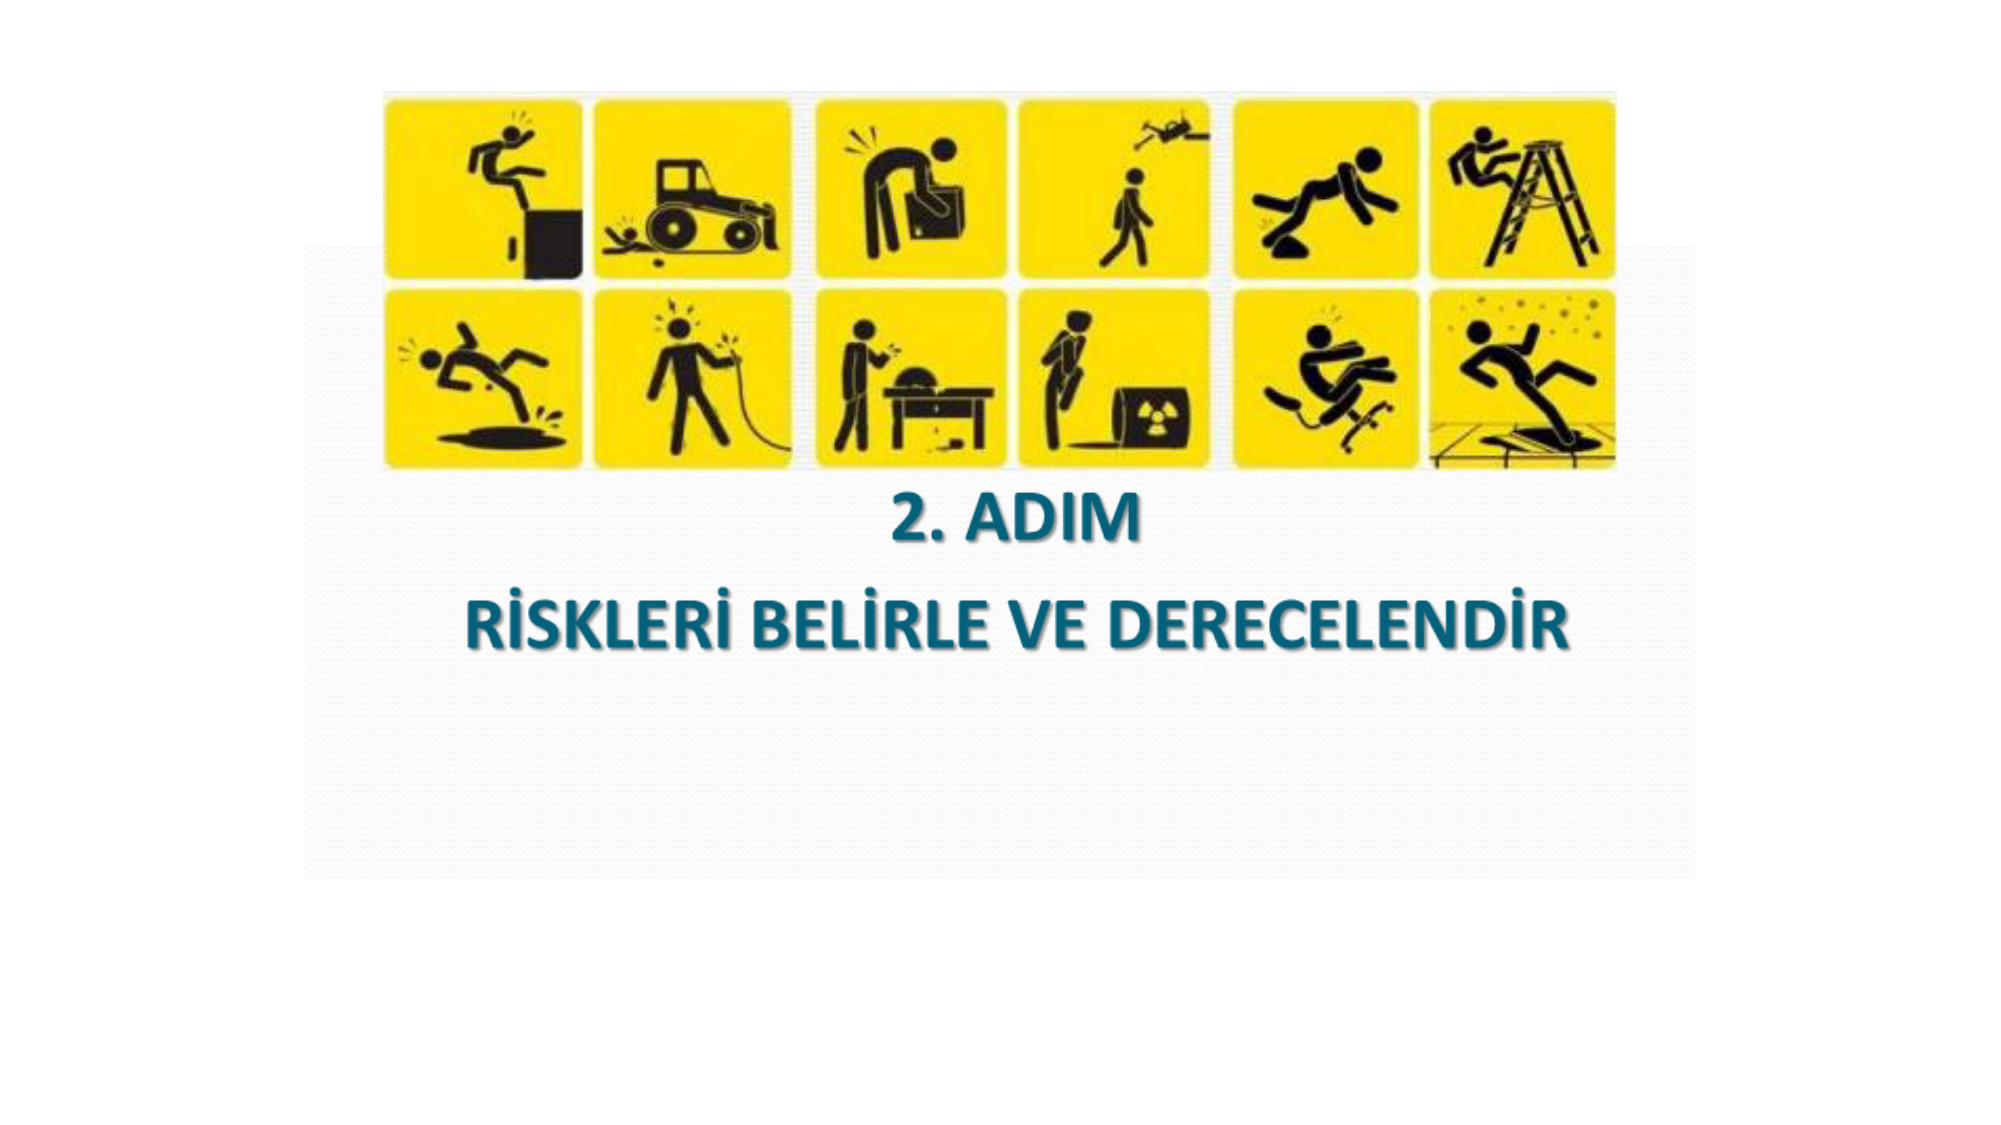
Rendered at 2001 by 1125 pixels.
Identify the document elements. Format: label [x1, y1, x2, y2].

picture [305, 91, 1695, 879]
